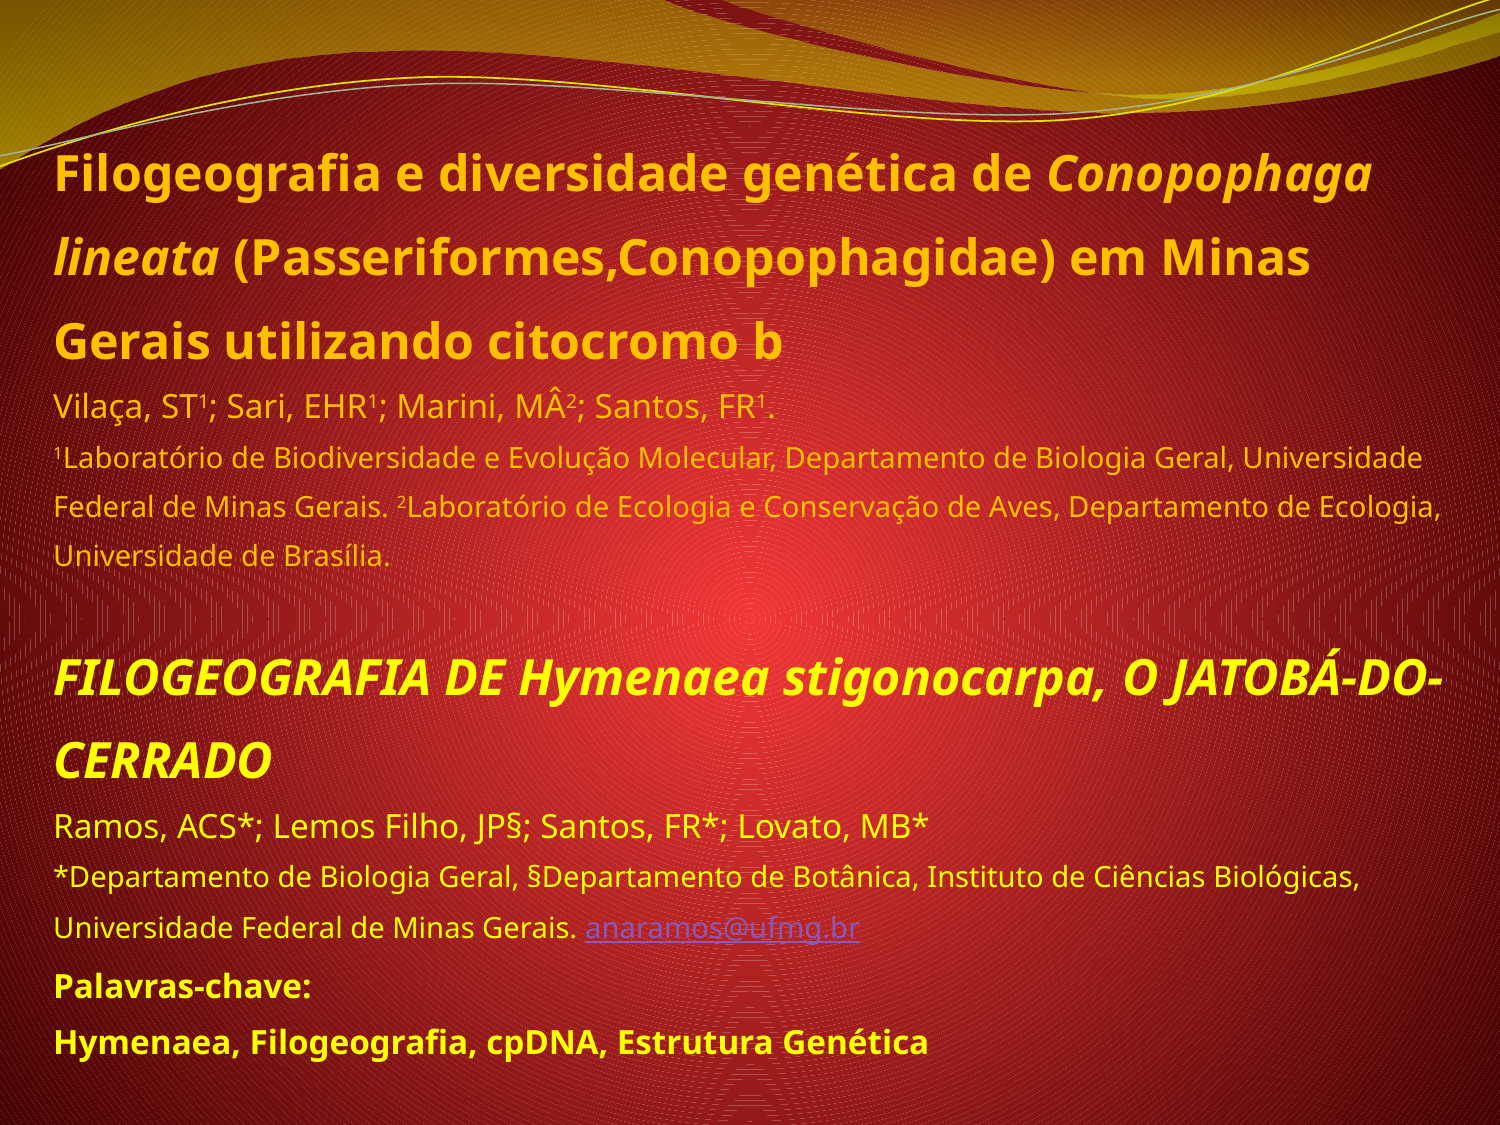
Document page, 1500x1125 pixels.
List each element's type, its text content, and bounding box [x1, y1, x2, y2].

text_box Filogeografia e diversidade genética de Conopophaga lineata (Passeriformes,Conopophagidae) em Minas Gerais utilizando citocromo b Vilaça, ST1; Sari, EHR1; Marini, MÂ2; Santos, FR1. 1Laboratório de Biodiversidade e Evolução Molecular, Departamento de Biologia Geral, Universidade Federal de Minas Gerais. 2Laboratório de Ecologia e Conservação de Aves, Departamento de Ecologia, Universidade de Brasília. FILOGEOGRAFIA DE Hymenaea stigonocarpa, O JATOBÁ-DO-CERRADO Ramos, ACS*; Lemos Filho, JP§; Santos, FR*; Lovato, MB* *Departamento de Biologia Geral, §Departamento de Botânica, Instituto de Ciências Biológicas, Universidade Federal de Minas Gerais. anaramos@ufmg.br Palavras-chave: Hymenaea, Filogeografia, cpDNA, Estrutura Genética [53, 1048, 1459, 1125]
